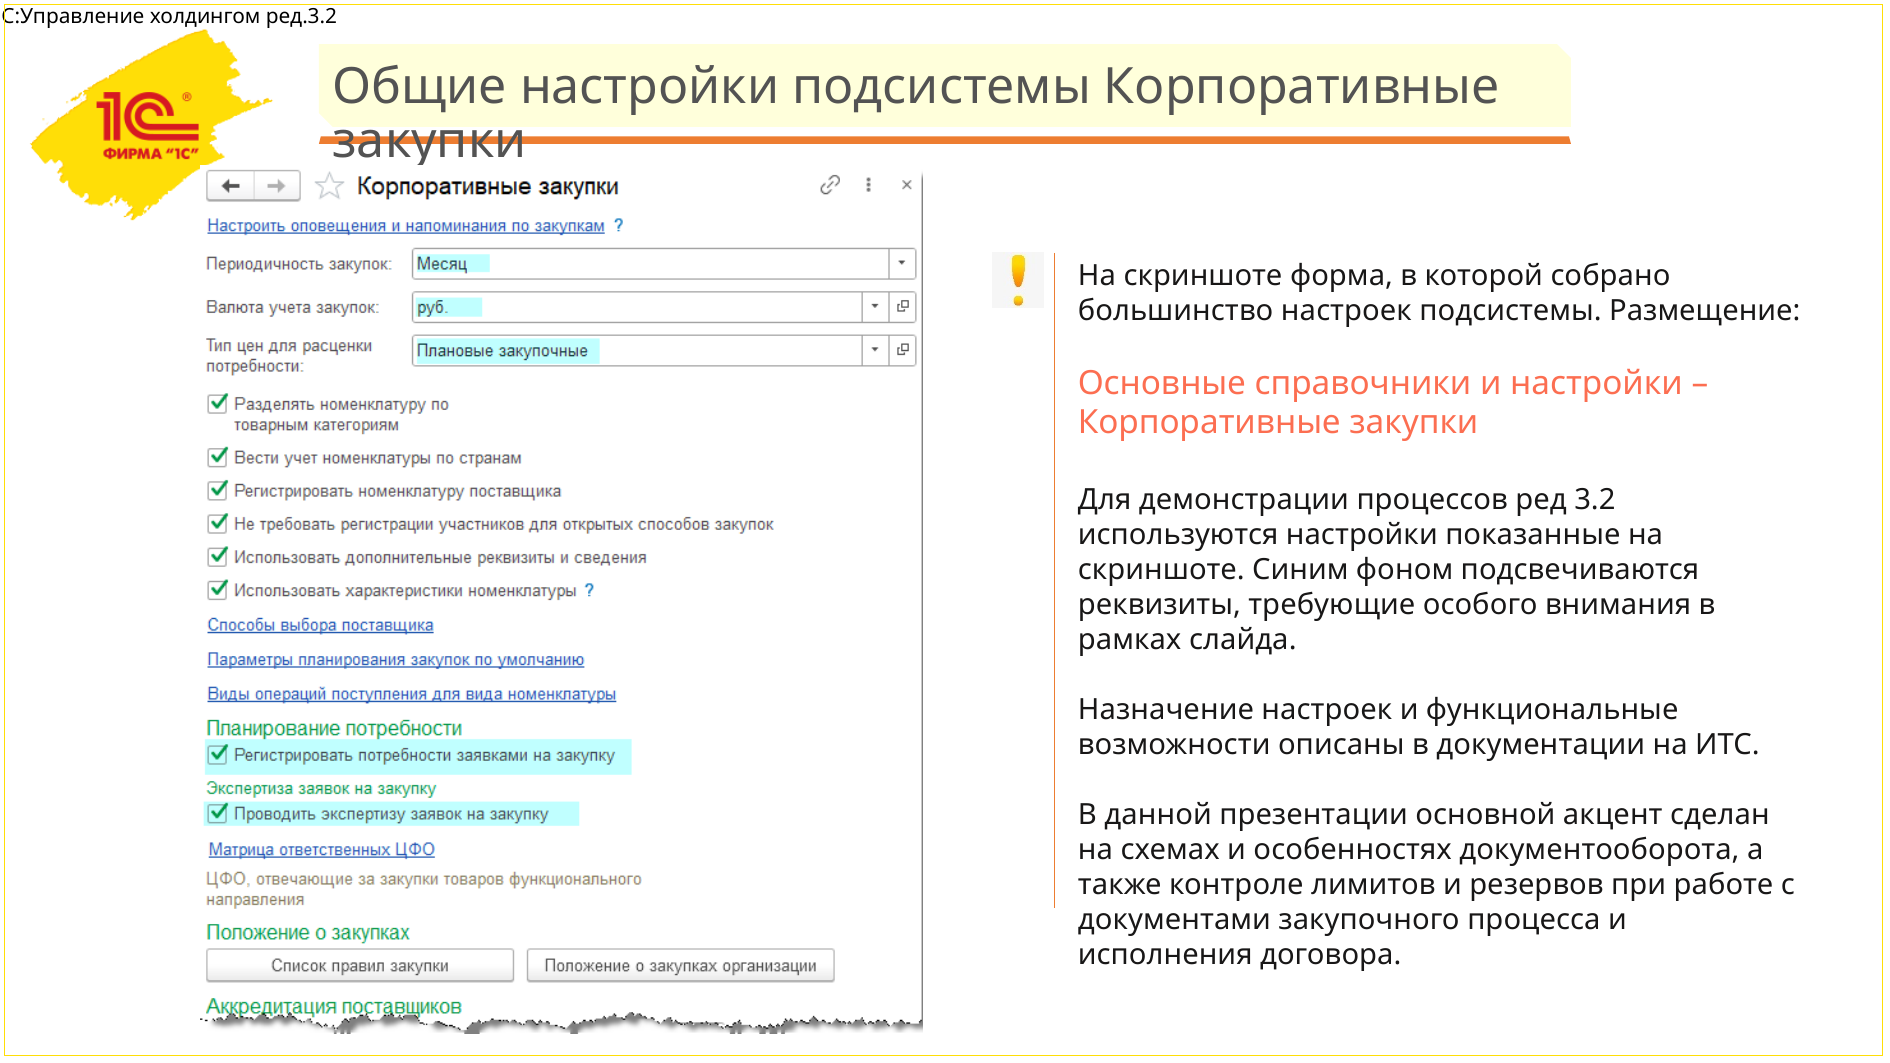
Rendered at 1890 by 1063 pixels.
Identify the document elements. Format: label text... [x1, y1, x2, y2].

text_box На скриншоте форма, в которой собрано большинство настроек подсистемы. Размещение: Основные справочники и настройки – Корпоративные закупки Для демонстрации процессов ред 3.2 используются настройки показанные на скриншоте. Синим фоном подсвечиваются реквизиты, требующие особого внимания в рамках слайда. Назначение настроек и функциональные возможности описаны в документации на ИТС. В данной презентации основной акцент сделан на схемах и особенностях документооборота, а также контроле лимитов и резервов при работе с документами закупочного процесса и исполнения договора. [1063, 248, 1819, 1013]
title Общие настройки подсистемы Корпоративные закупки [317, 52, 1570, 114]
picture [992, 252, 1044, 308]
picture [23, 24, 923, 1034]
